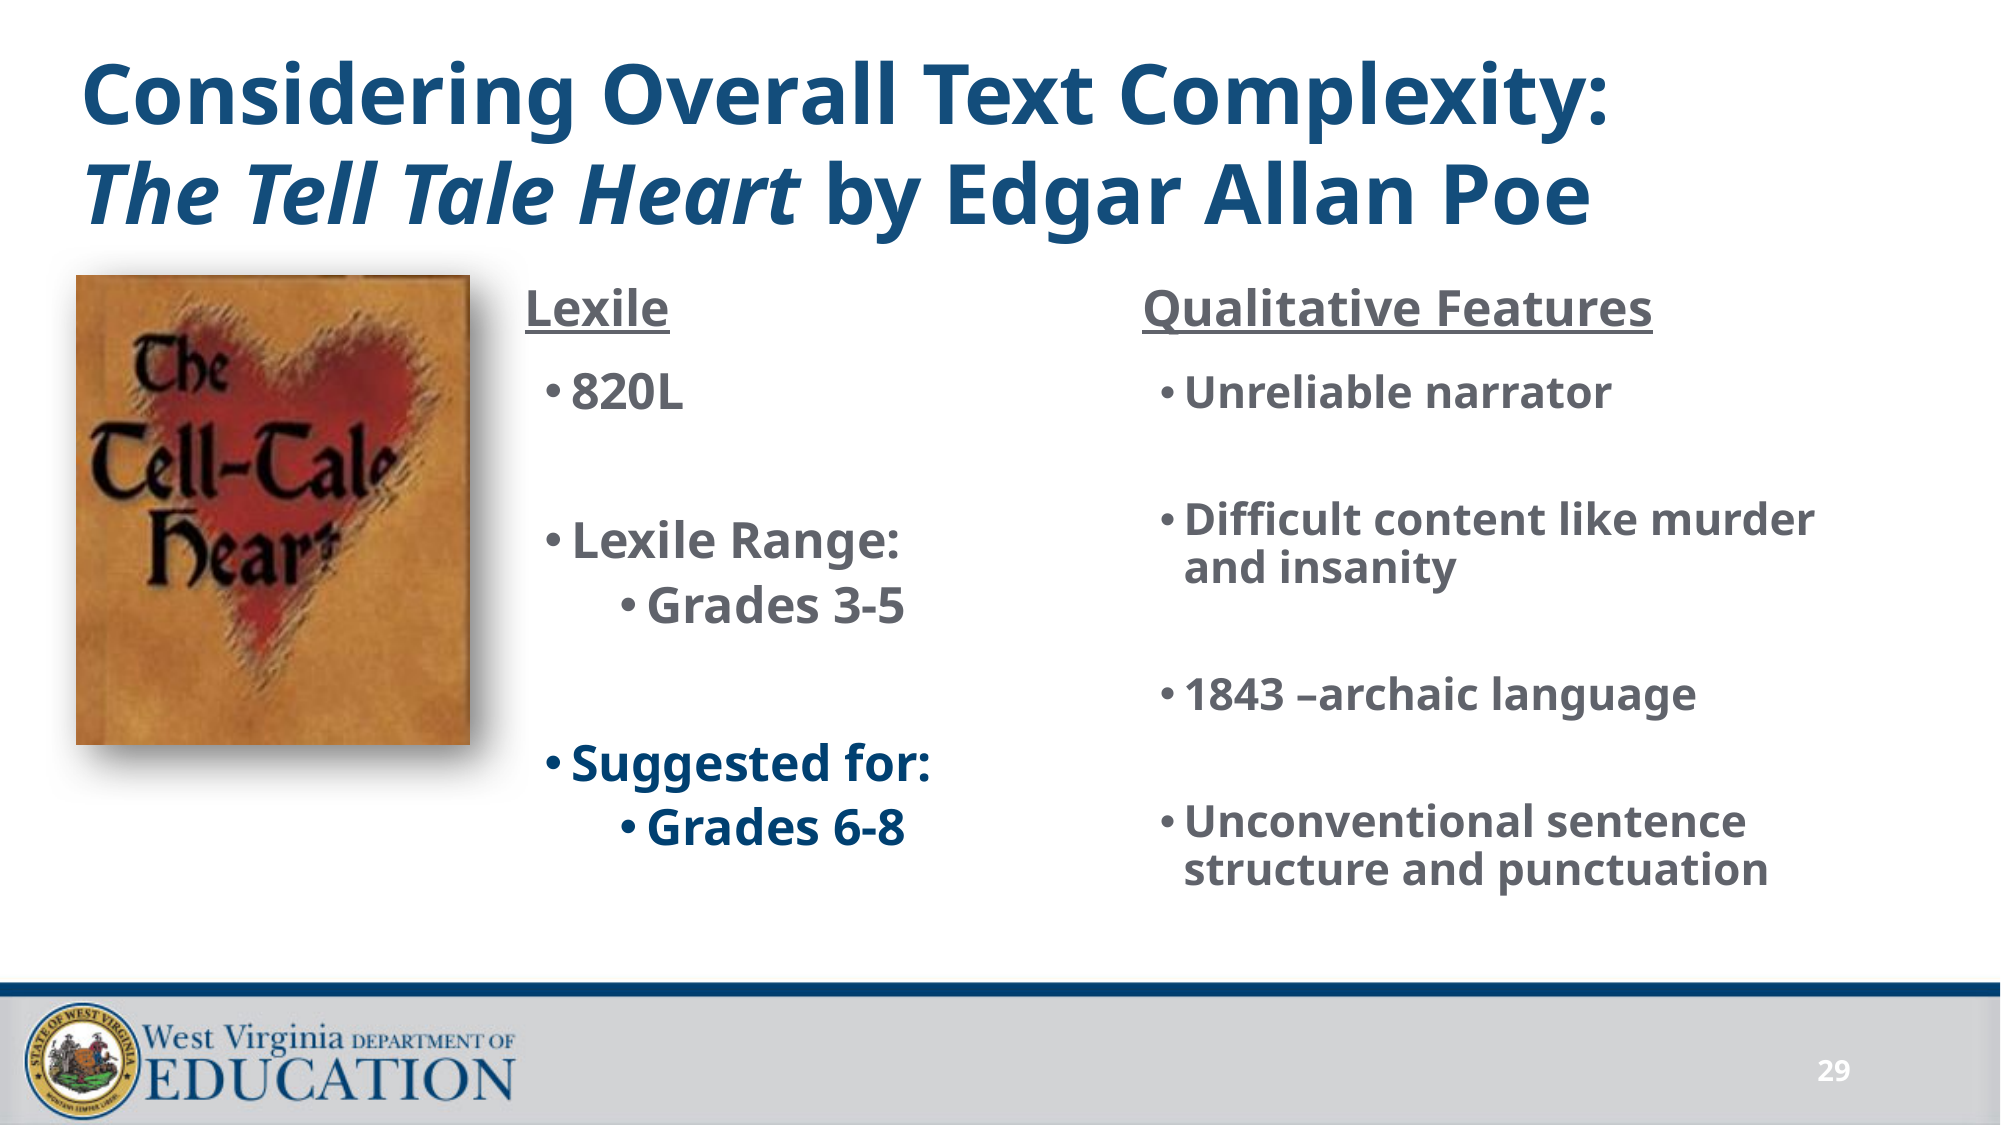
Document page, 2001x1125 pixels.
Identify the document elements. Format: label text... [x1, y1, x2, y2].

list 820L Lexile Range: Grades 3-5 Suggested for: Grades 6-8 [509, 358, 1039, 904]
list Lexile [509, 275, 1039, 358]
list Unreliable narrator Difficult content like murder and insanity 1843 –archaic language Unconventional sentence structure and punctuation [1127, 363, 1835, 908]
list Qualitative Features [1127, 275, 1862, 361]
picture [0, 0, 2001, 1125]
slide_number 29 [1738, 1042, 1931, 1103]
text_box Considering Overall Text Complexity: The Tell Tale Heart by Edgar Allan Poe [65, 0, 1803, 249]
